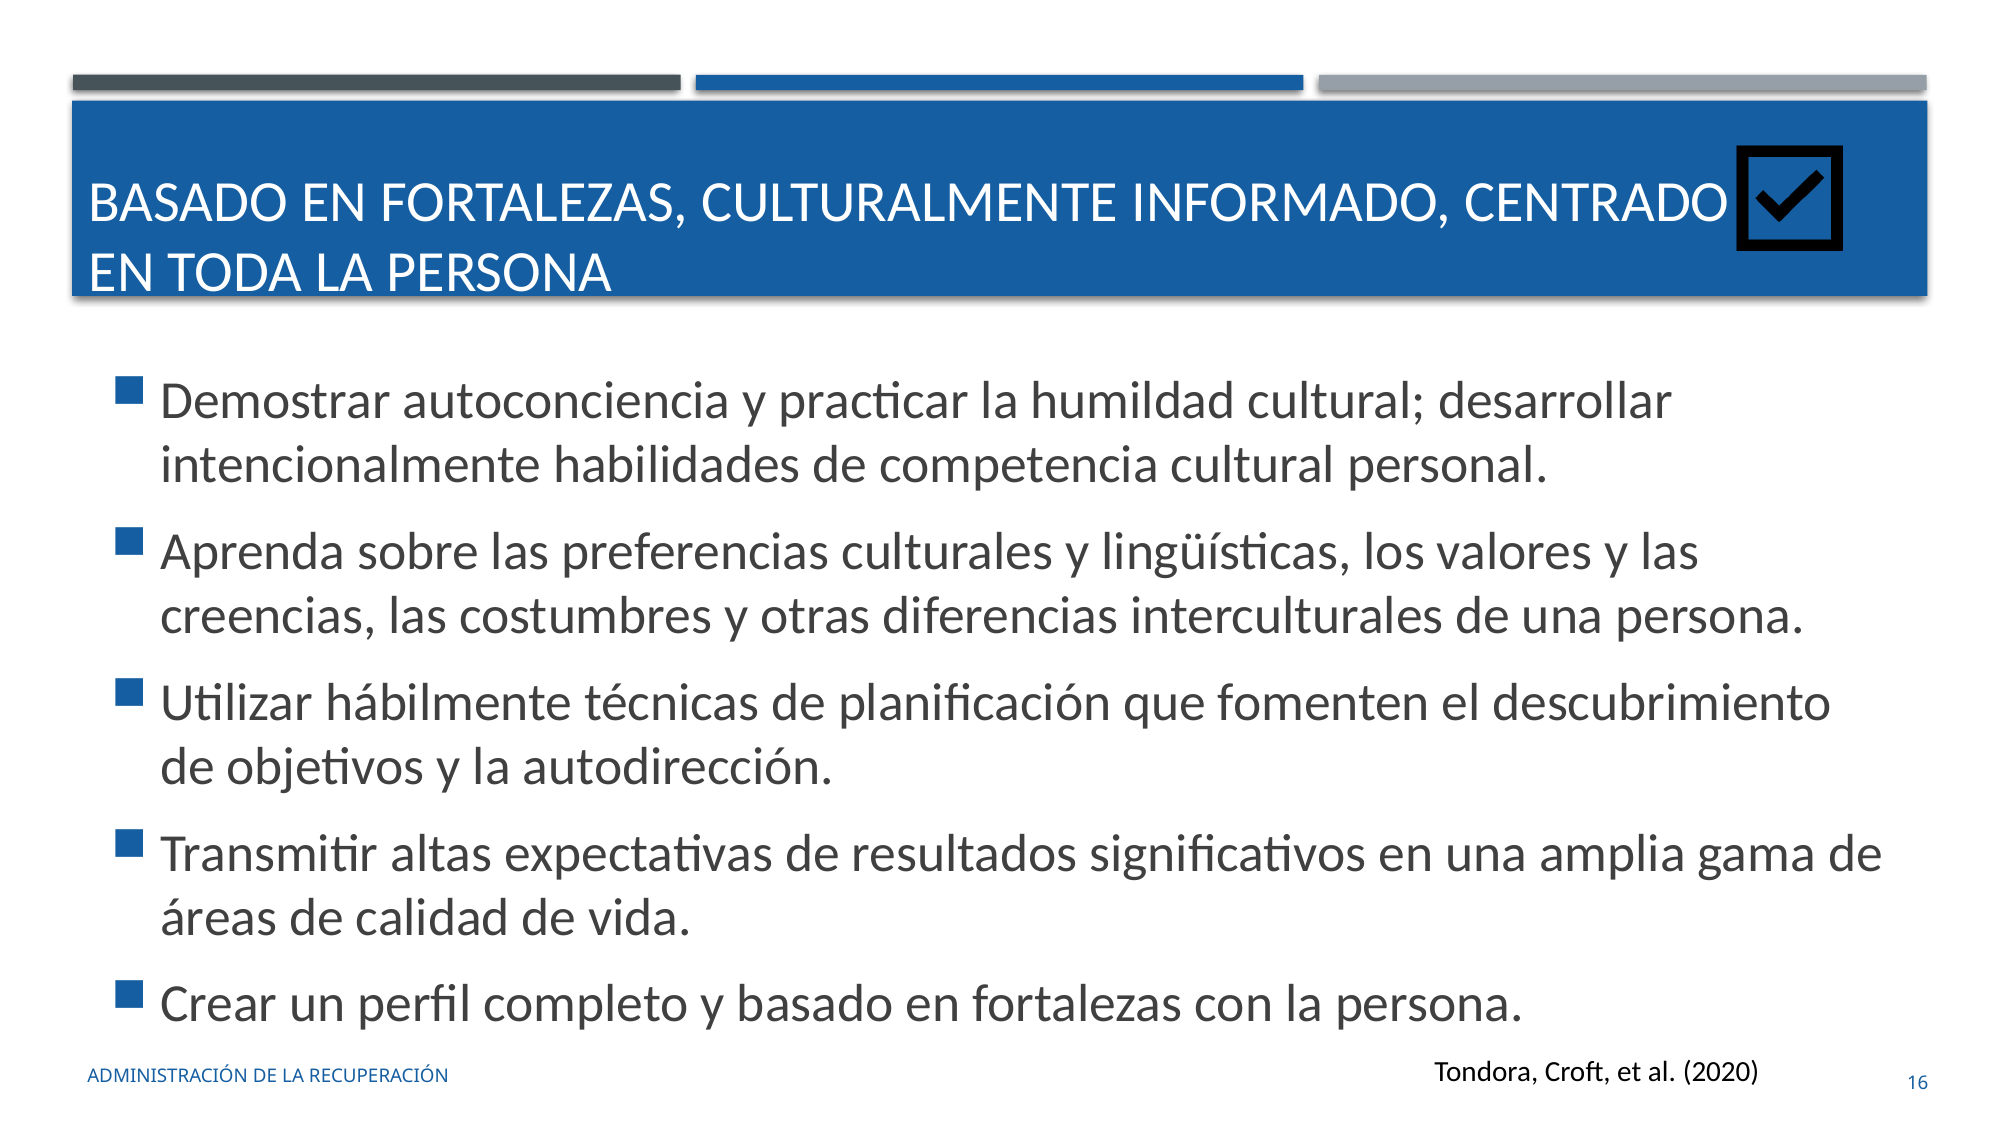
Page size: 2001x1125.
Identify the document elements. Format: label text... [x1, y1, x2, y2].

slide_number 16 [1770, 1053, 1944, 1114]
footer administración de la recuperación [72, 1045, 1191, 1106]
picture [1695, 104, 1884, 293]
text_box Tondora, Croft, et al. (2020) [1419, 1045, 1808, 1095]
title Basado en fortalezas, culturalmente informado, centrado en toda la persona [73, 155, 1884, 322]
list Demostrar autoconciencia y practicar la humildad cultural; desarrollar intencionalmente habilidades de competencia cultural personal. Aprenda sobre las preferencias culturales y lingüísticas, los valores y las creencias, las costumbres y otras diferencias interculturales de una persona. Utilizar hábilmente técnicas de planificación que fomenten el descubrimiento de objetivos y la autodirección. Transmitir altas expectativas de resultados significativos en una amplia gama de áreas de calidad de vida. Crear un perfil completo y basado en fortalezas con la persona. [95, 357, 1905, 1054]
